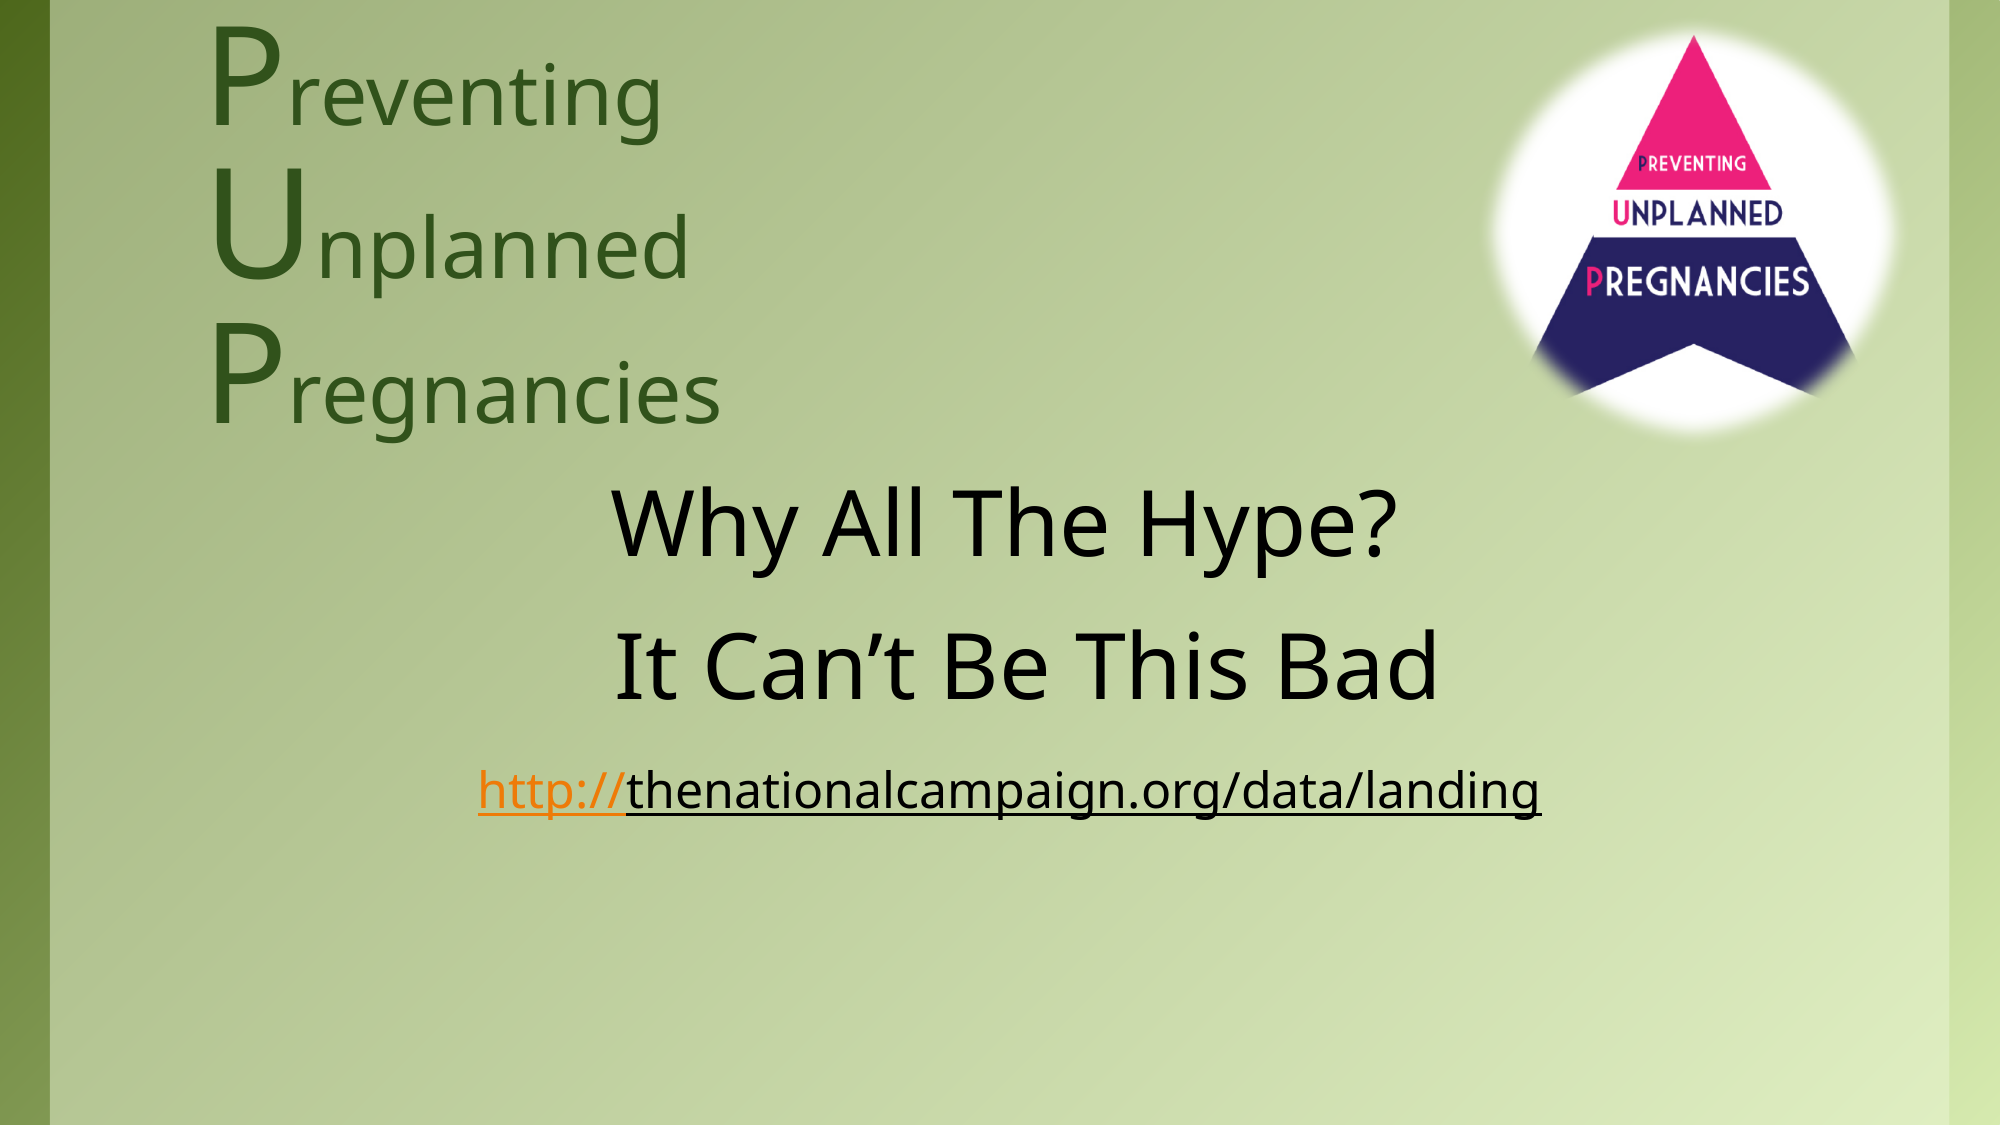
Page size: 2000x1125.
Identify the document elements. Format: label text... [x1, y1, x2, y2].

list Why All The Hype? It Can’t Be This Bad http://thenationalcampaign.org/data/landing [183, 463, 1850, 1125]
picture [1474, 13, 1913, 451]
title Preventing Unplanned Pregnancies [183, 0, 1850, 463]
